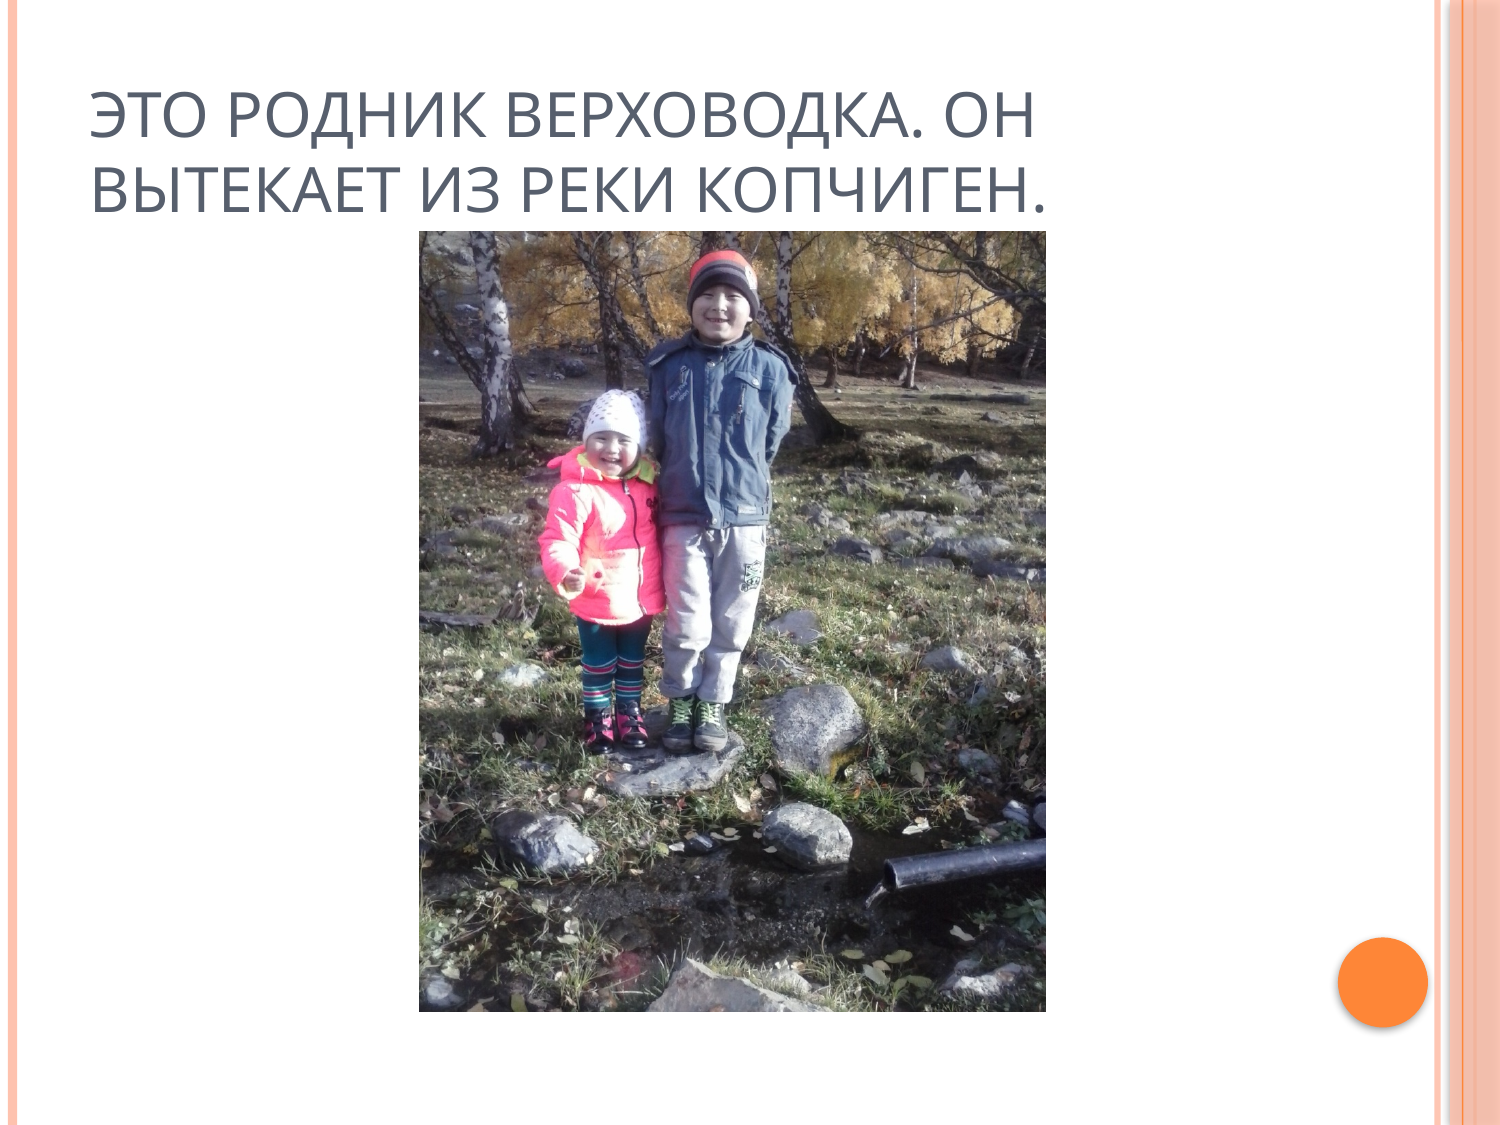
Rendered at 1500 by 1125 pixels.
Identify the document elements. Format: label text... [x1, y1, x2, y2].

title Это родник верховодка. Он вытекает из реки Копчиген. [75, 45, 1300, 233]
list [418, 231, 1046, 1012]
